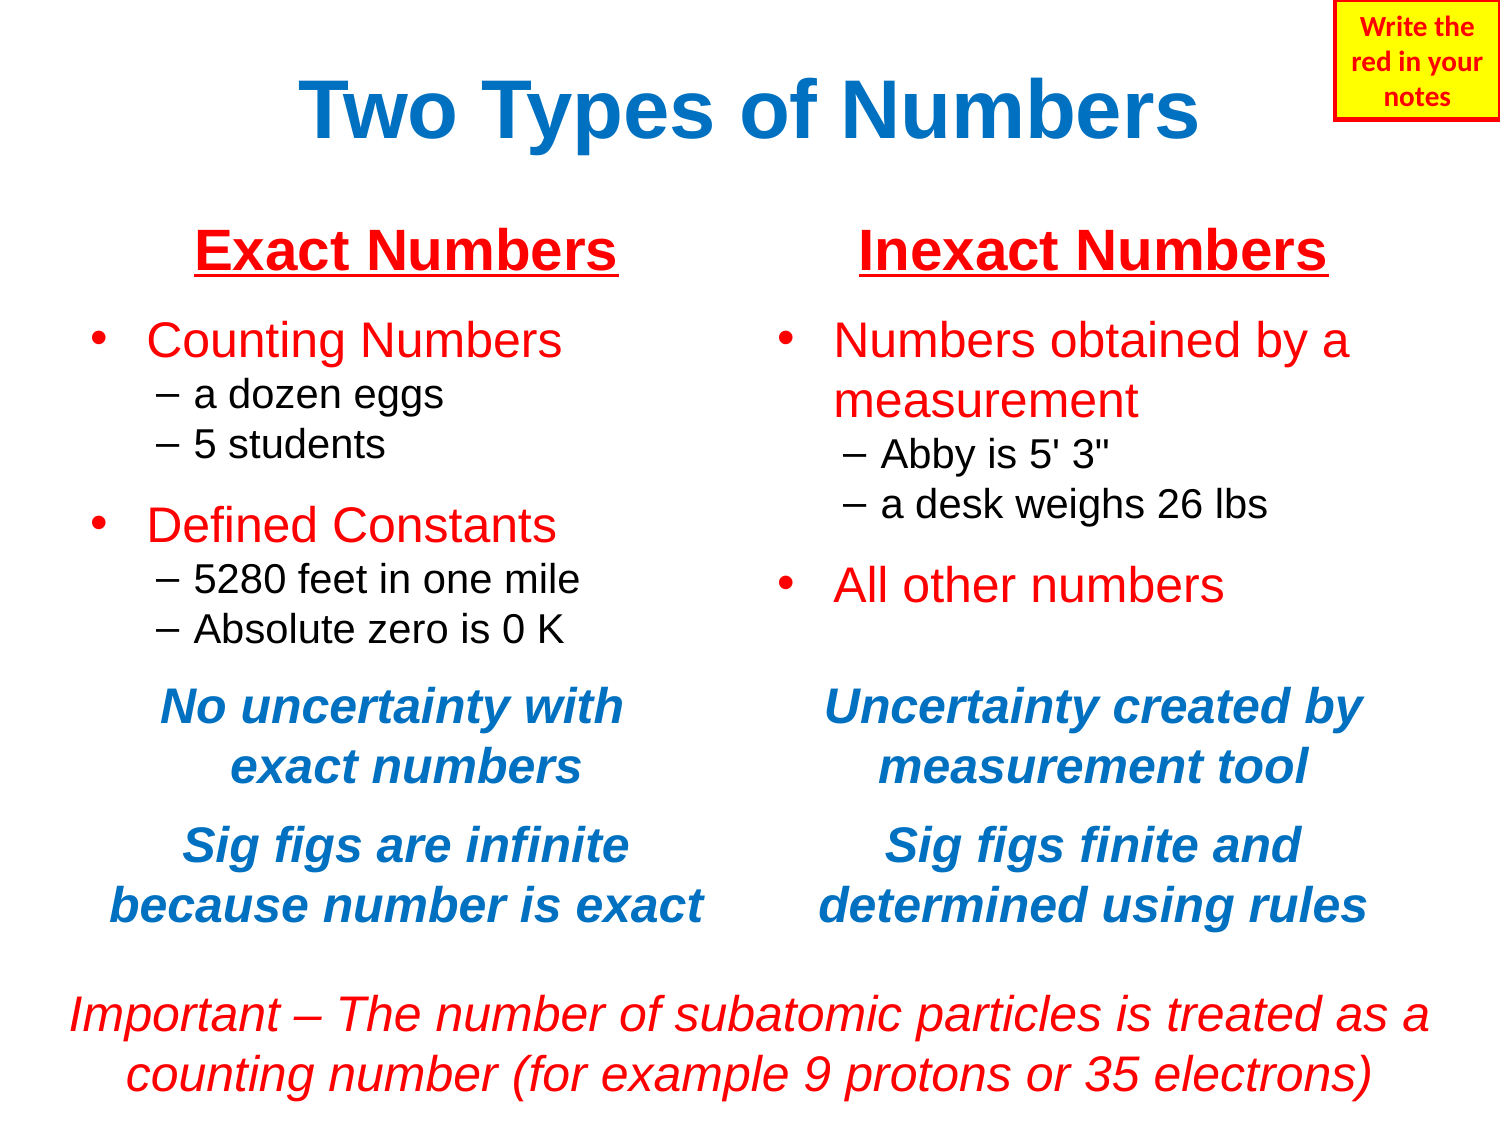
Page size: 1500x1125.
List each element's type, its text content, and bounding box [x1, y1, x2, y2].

list Counting Numbers a dozen eggs 5 students Defined Constants 5280 feet in one mile Absolute zero is 0 K [75, 300, 738, 666]
list Sig figs finite and determined using rules [761, 805, 1425, 941]
list Numbers obtained by a measurement Abby is 5' 3" a desk weighs 26 lbs All other numbers [761, 300, 1425, 666]
title Two Types of Numbers [29, 45, 1471, 166]
list Sig figs are infinite because number is exact [75, 805, 738, 941]
text_box Inexact Numbers [761, 194, 1425, 300]
text_box No uncertainty with exact numbers [75, 666, 738, 802]
text_box Write the red in your notes [1334, 0, 1500, 120]
text_box Important – The number of subatomic particles is treated as a counting number (for example 9 protons or 35 electrons) [14, 974, 1485, 1110]
text_box Exact Numbers [75, 194, 738, 300]
text_box Uncertainty created by measurement tool [761, 666, 1425, 802]
